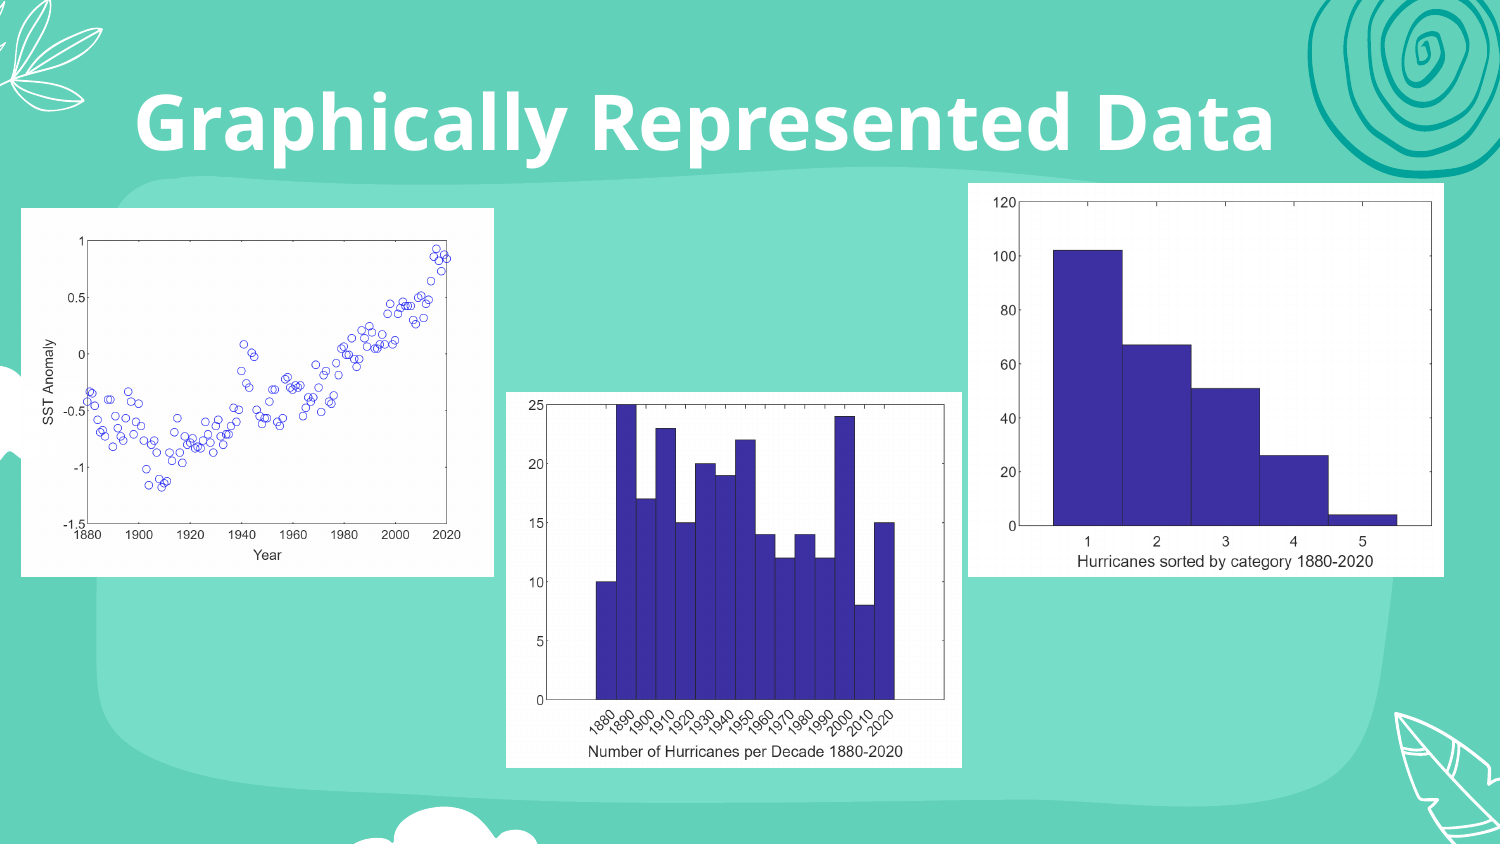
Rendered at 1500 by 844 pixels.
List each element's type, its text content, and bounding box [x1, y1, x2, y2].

picture [21, 208, 495, 577]
picture [506, 183, 1445, 768]
title Graphically Represented Data [118, 72, 1382, 167]
